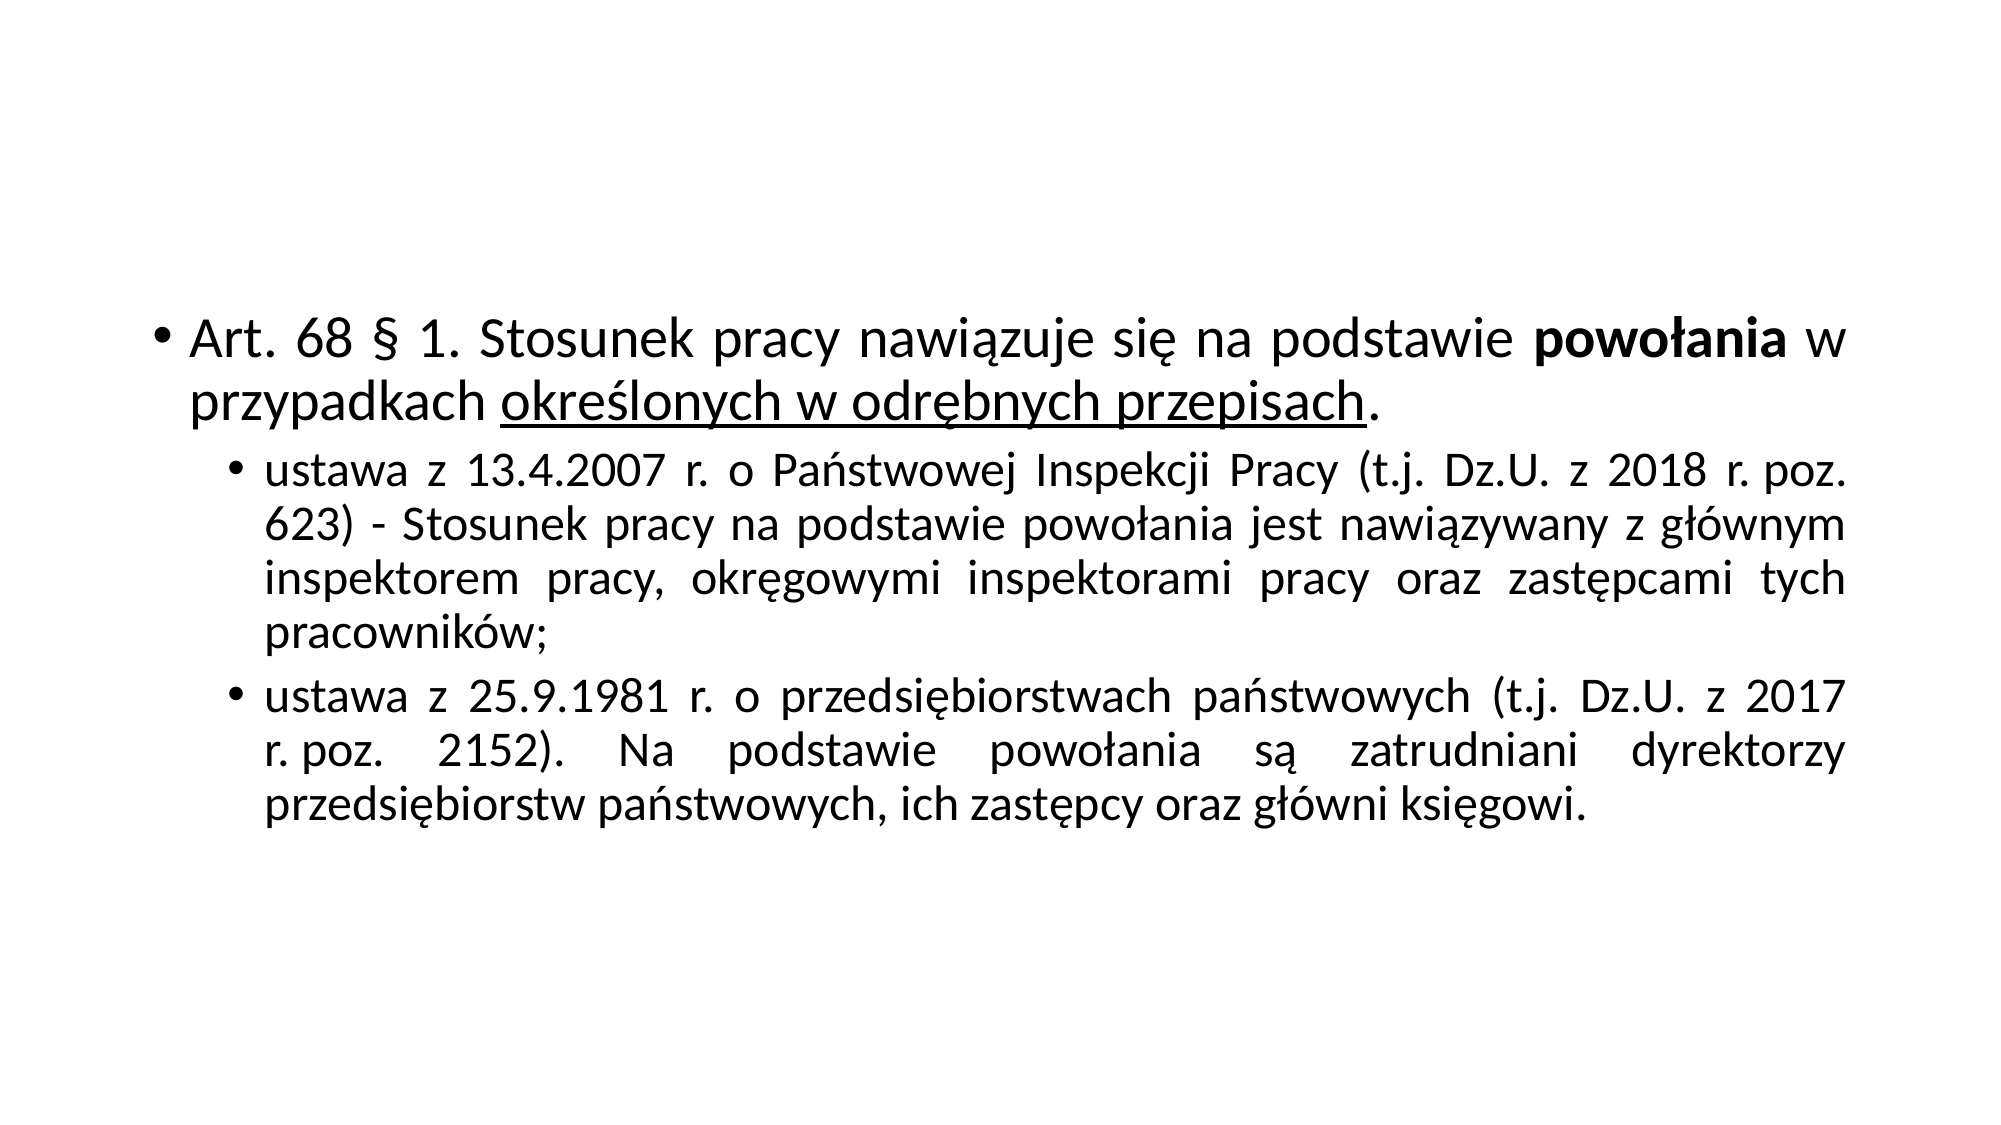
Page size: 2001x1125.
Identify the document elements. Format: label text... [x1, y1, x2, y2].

list Art. 68 § 1. Stosunek pracy nawiązuje się na podstawie powołania w przypadkach określonych w odrębnych przepisach. ustawa z 13.4.2007 r. o Państwowej Inspekcji Pracy (t.j. Dz.U. z 2018 r. poz. 623) - Stosunek pracy na podstawie powołania jest nawiązywany z głównym inspektorem pracy, okręgowymi inspektorami pracy oraz zastępcami tych pracowników; ustawa z 25.9.1981 r. o przedsiębiorstwach państwowych (t.j. Dz.U. z 2017 r. poz. 2152). Na podstawie powołania są zatrudniani dyrektorzy przedsiębiorstw państwowych, ich zastępcy oraz główni księgowi. [137, 299, 1863, 1014]
